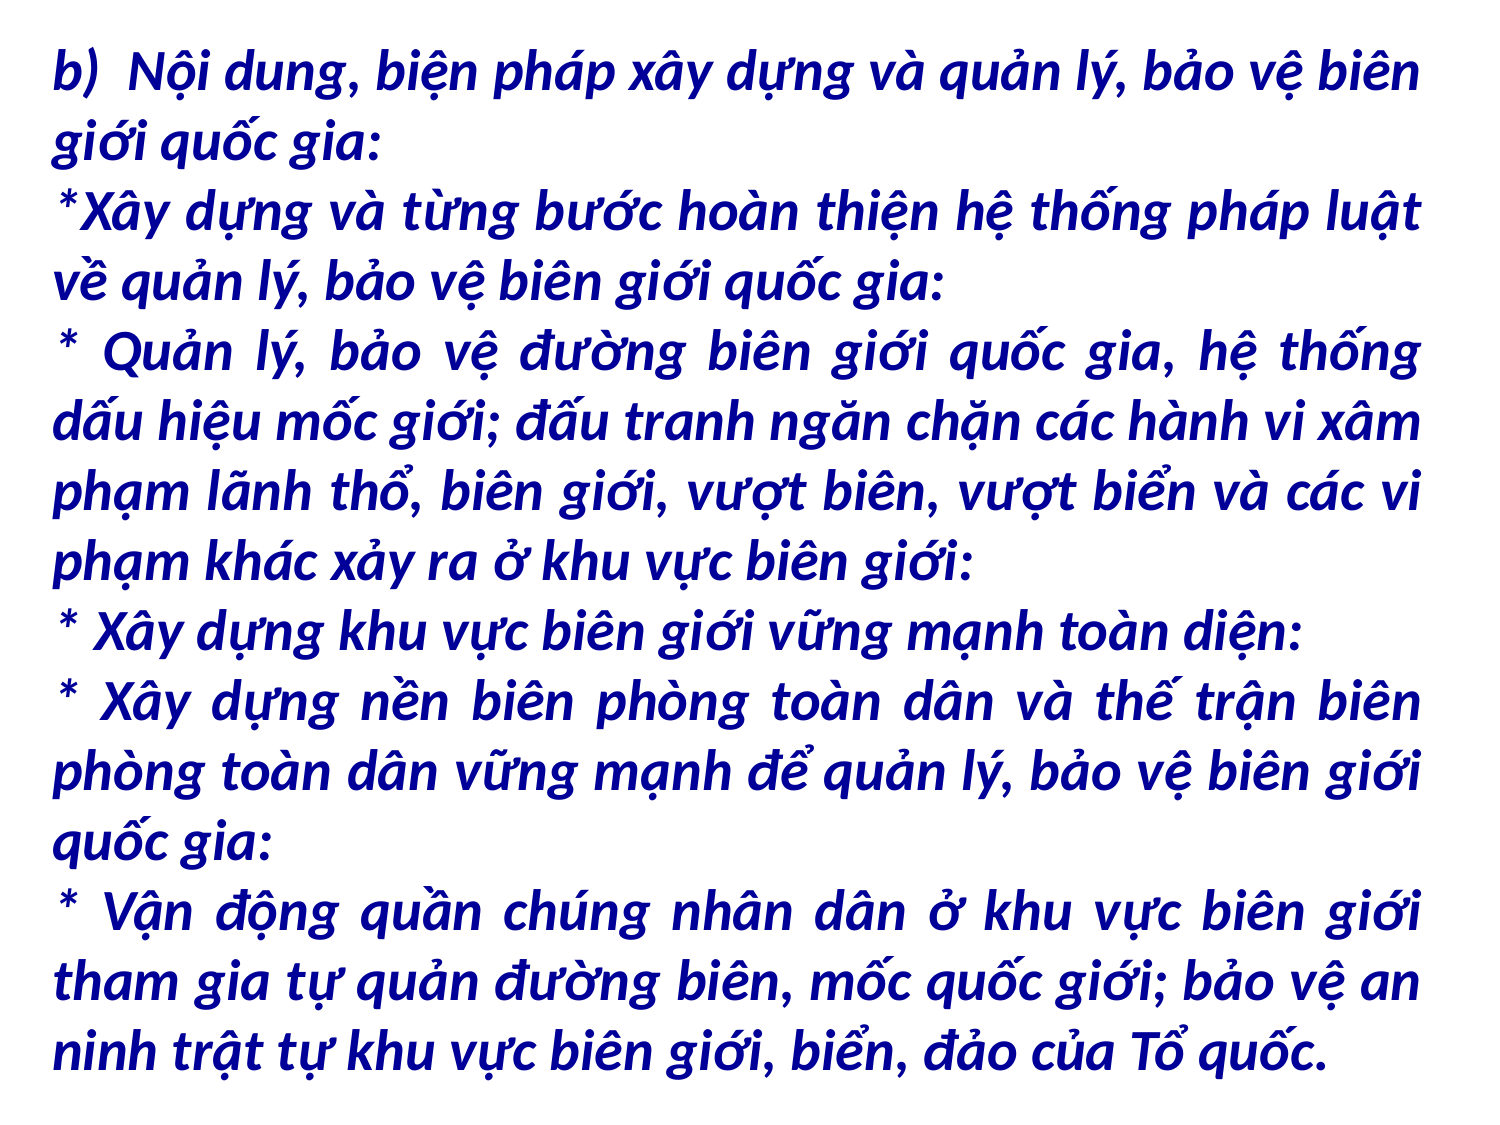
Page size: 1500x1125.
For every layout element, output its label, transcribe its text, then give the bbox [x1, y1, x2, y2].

text_box b) Nội dung, biện pháp xây dựng và quản lý, bảo vệ biên giới quốc gia: *Xây dựng và từng bước hoàn thiện hệ thống pháp luật về quản lý, bảo vệ biên giới quốc gia: * Quản lý, bảo vệ đường biên giới quốc gia, hệ thống dấu hiệu mốc giới; đấu tranh ngăn chặn các hành vi xâm phạm lãnh thổ, biên giới, vượt biên, vượt biển và các vi phạm khác xảy ra ở khu vực biên giới: * Xây dựng khu vực biên giới vững mạnh toàn diện: * Xây dựng nền biên phòng toàn dân và thế trận biên phòng toàn dân vững mạnh để quản lý, bảo vệ biên giới quốc gia: * Vận động quần chúng nhân dân ở khu vực biên giới tham gia tự quản đường biên, mốc quốc giới; bảo vệ an ninh trật tự khu vực biên giới, biển, đảo của Tổ quốc. [37, 24, 1438, 1090]
